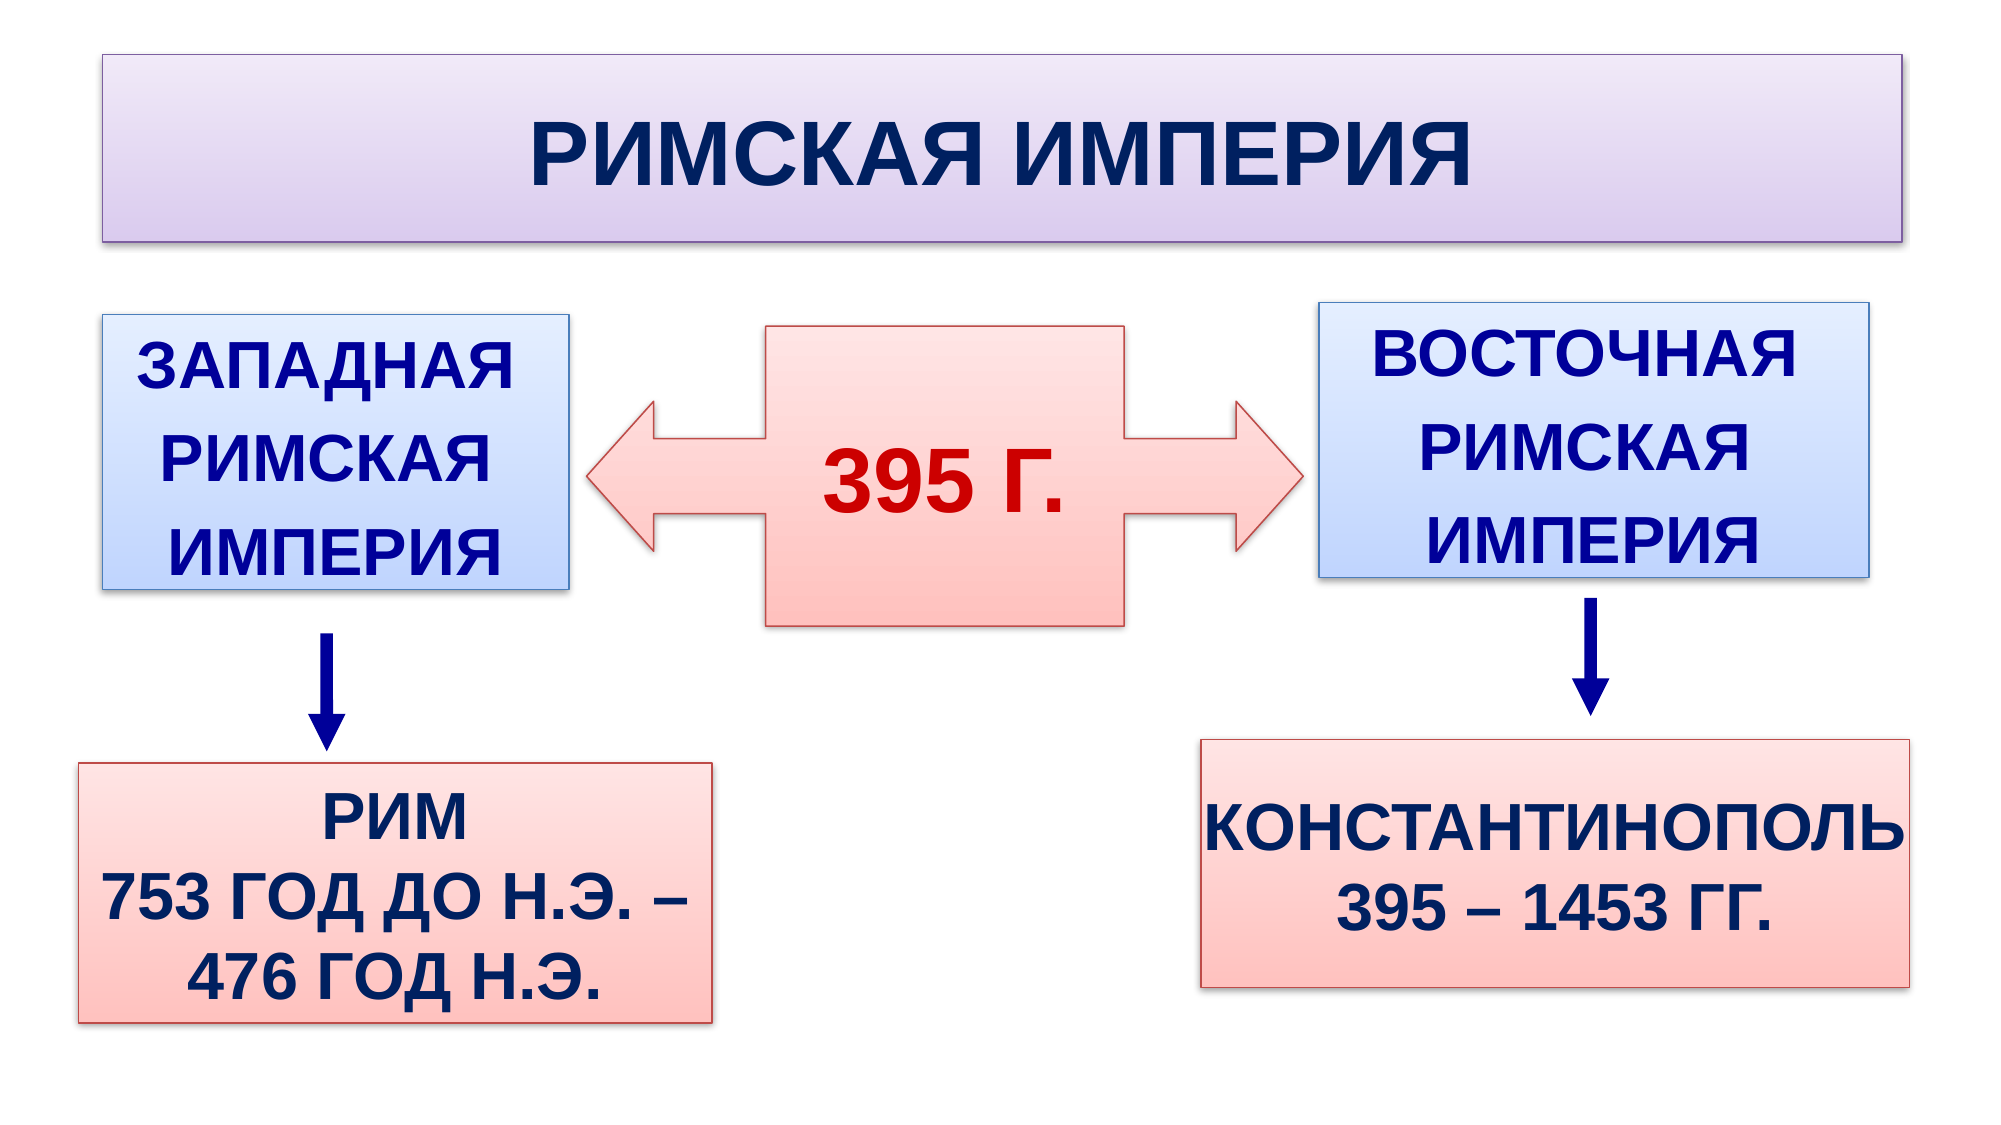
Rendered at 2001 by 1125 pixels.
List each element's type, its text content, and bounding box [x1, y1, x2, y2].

title РИМСКАЯ ИМПЕРИЯ [102, 54, 1903, 243]
text_box КОНСТАНТИНОПОЛЬ 395 – 1453 ГГ. [1200, 739, 1910, 988]
text_box 395 Г. [585, 325, 1304, 627]
text_box РИМ 753 ГОД ДО Н.Э. – 476 ГОД Н.Э. [78, 762, 713, 1024]
text_box ВОСТОЧНАЯ РИМСКАЯ ИМПЕРИЯ [1318, 302, 1870, 578]
text_box [320, 633, 333, 752]
text_box [1584, 597, 1597, 717]
list ЗАПАДНАЯ РИМСКАЯ ИМПЕРИЯ [102, 314, 570, 590]
